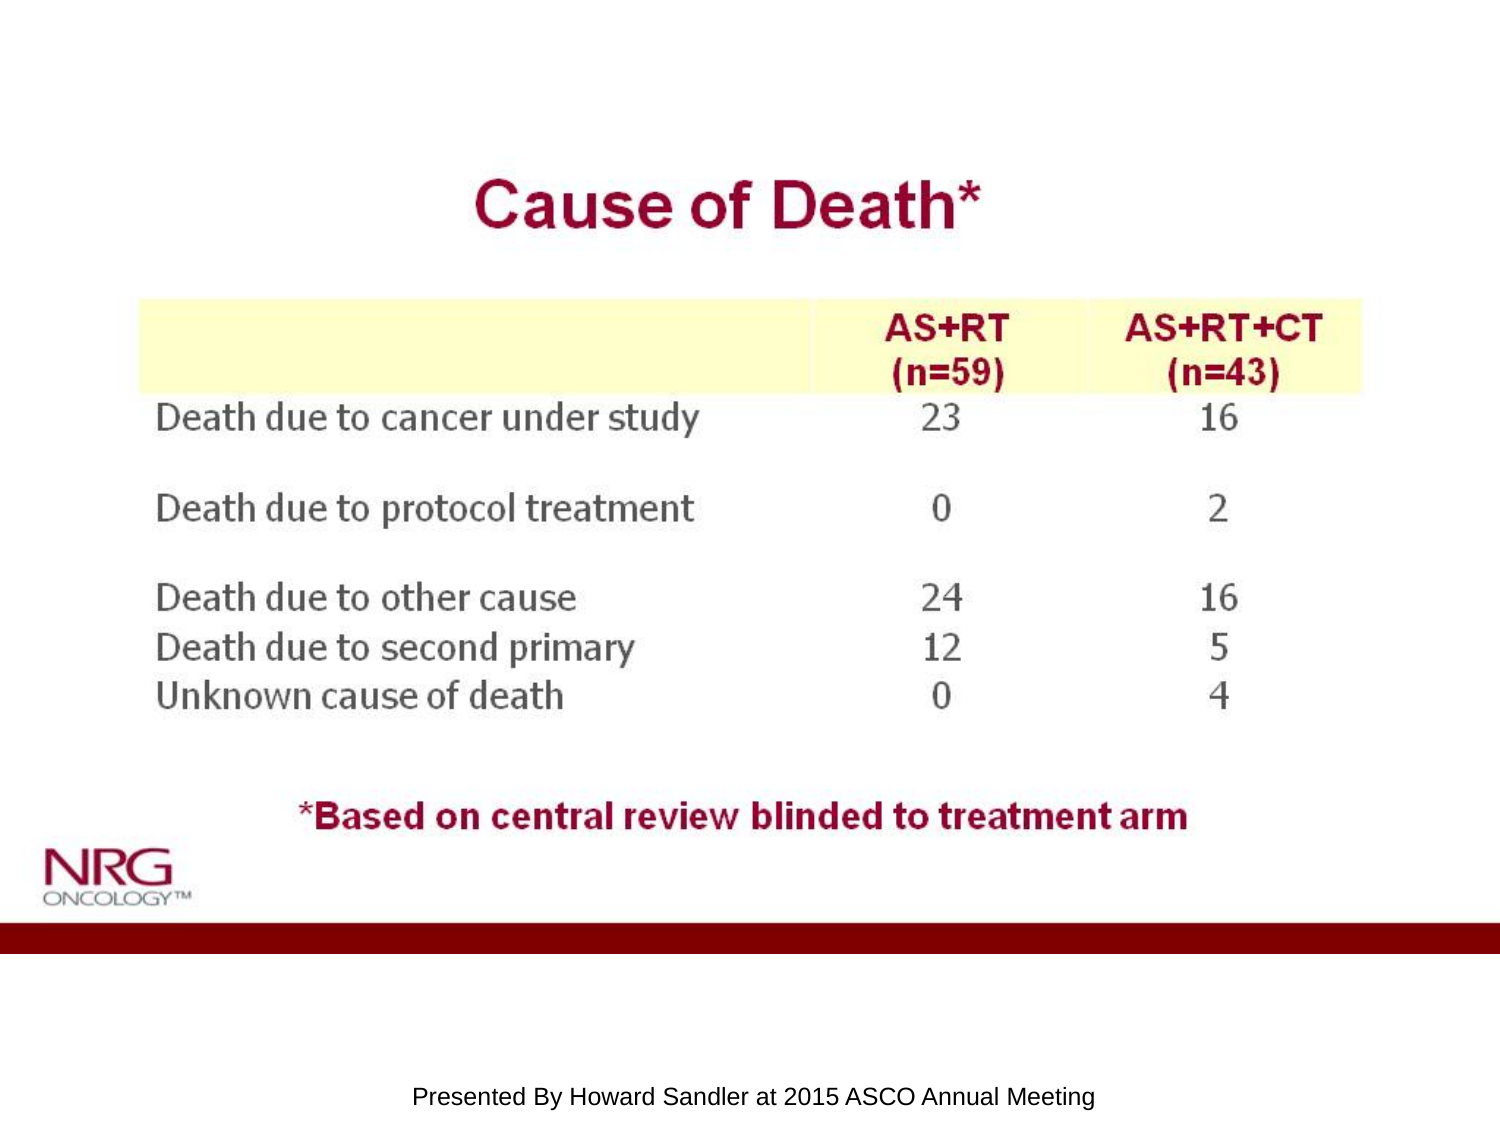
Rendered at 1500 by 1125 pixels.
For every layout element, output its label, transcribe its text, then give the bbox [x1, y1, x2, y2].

text_box Presented By Howard Sandler at 2015 ASCO Annual Meeting [29, 1062, 1480, 1125]
picture [0, 109, 1500, 955]
